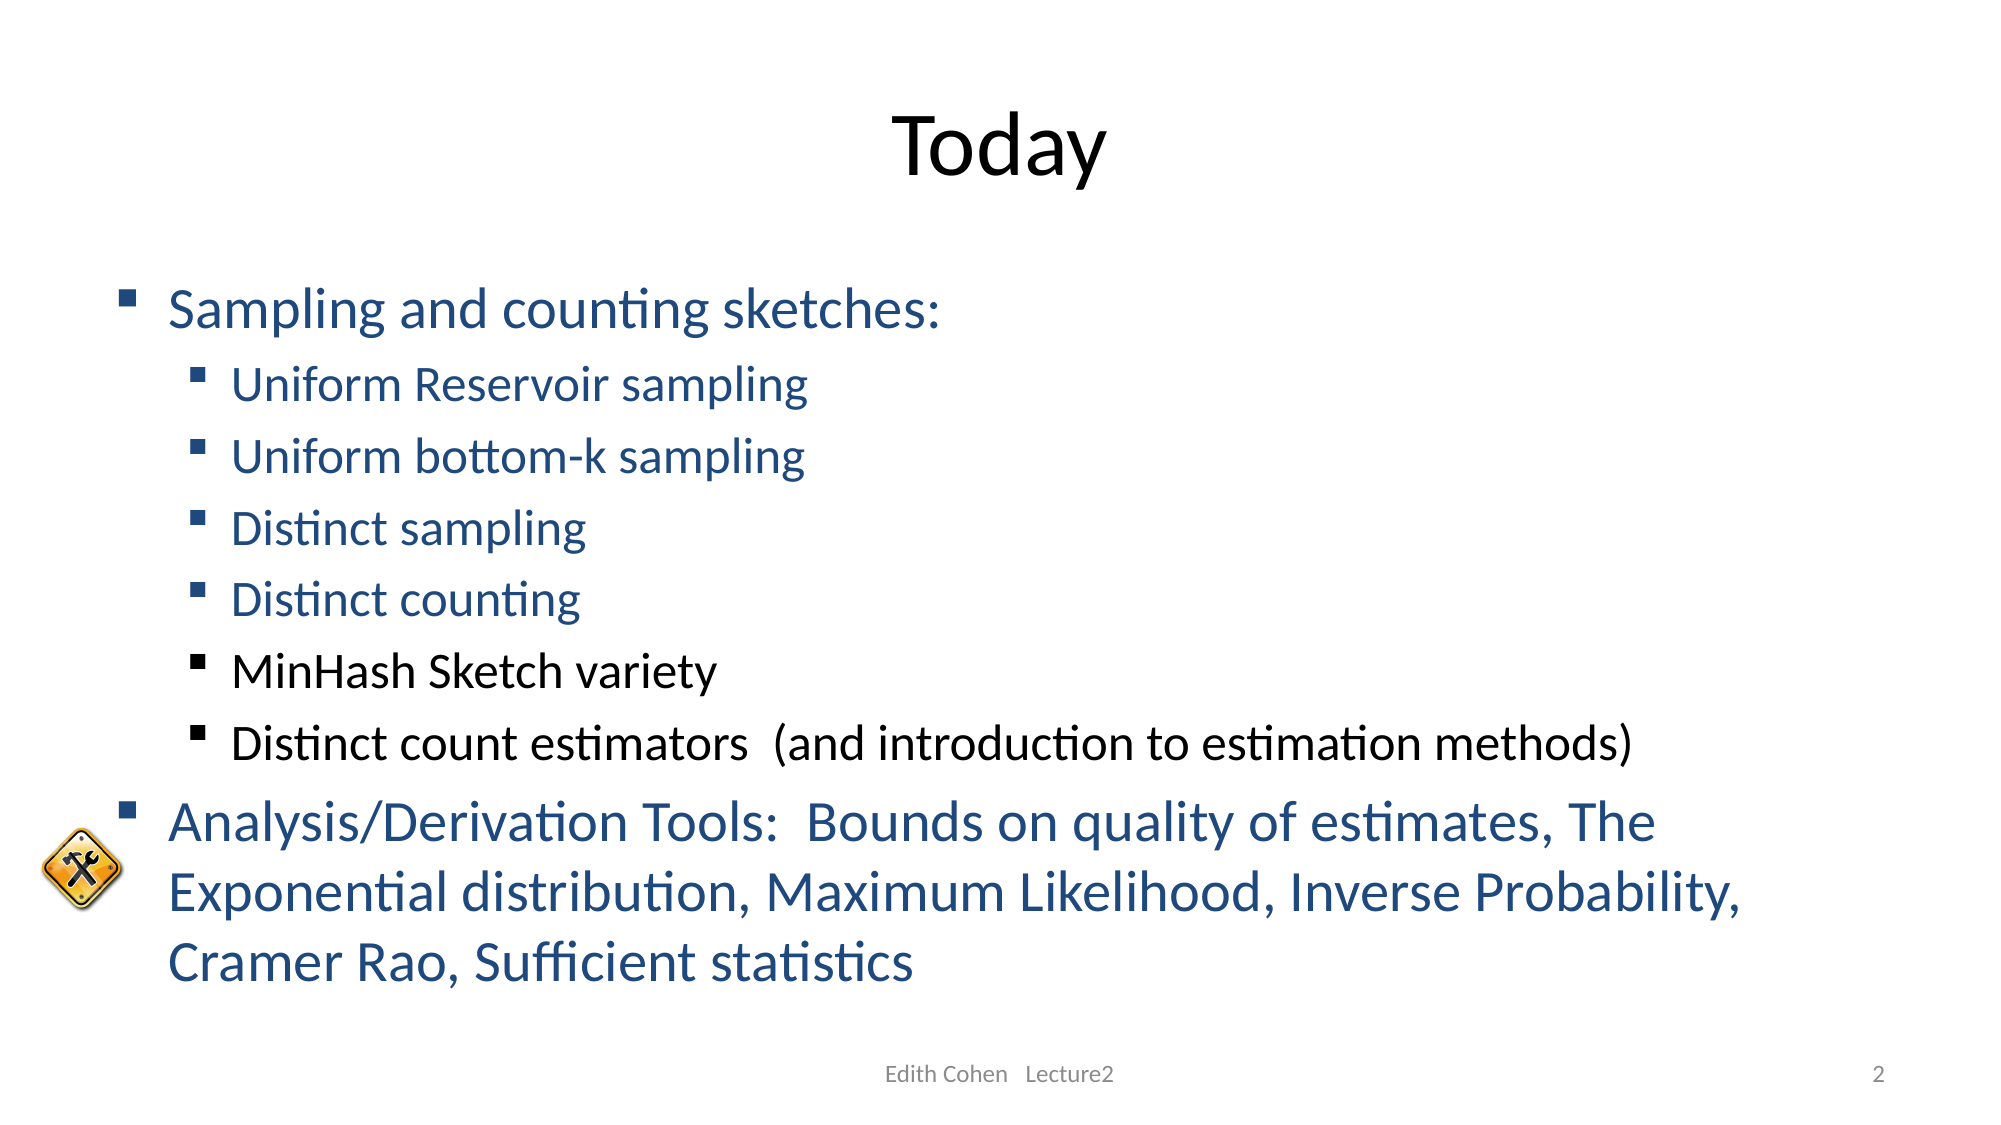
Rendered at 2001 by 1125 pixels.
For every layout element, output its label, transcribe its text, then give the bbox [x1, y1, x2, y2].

slide_number 2 [1433, 1042, 1900, 1103]
picture [37, 824, 126, 913]
list Sampling and counting sketches: Uniform Reservoir sampling Uniform bottom-k sampling Distinct sampling Distinct counting MinHash Sketch variety Distinct count estimators (and introduction to estimation methods) Analysis/Derivation Tools: Bounds on quality of estimates, The Exponential distribution, Maximum Likelihood, Inverse Probability, Cramer Rao, Sufficient statistics [99, 262, 1900, 1005]
footer Edith Cohen Lecture2 [683, 1042, 1317, 1103]
title Today [99, 45, 1900, 233]
